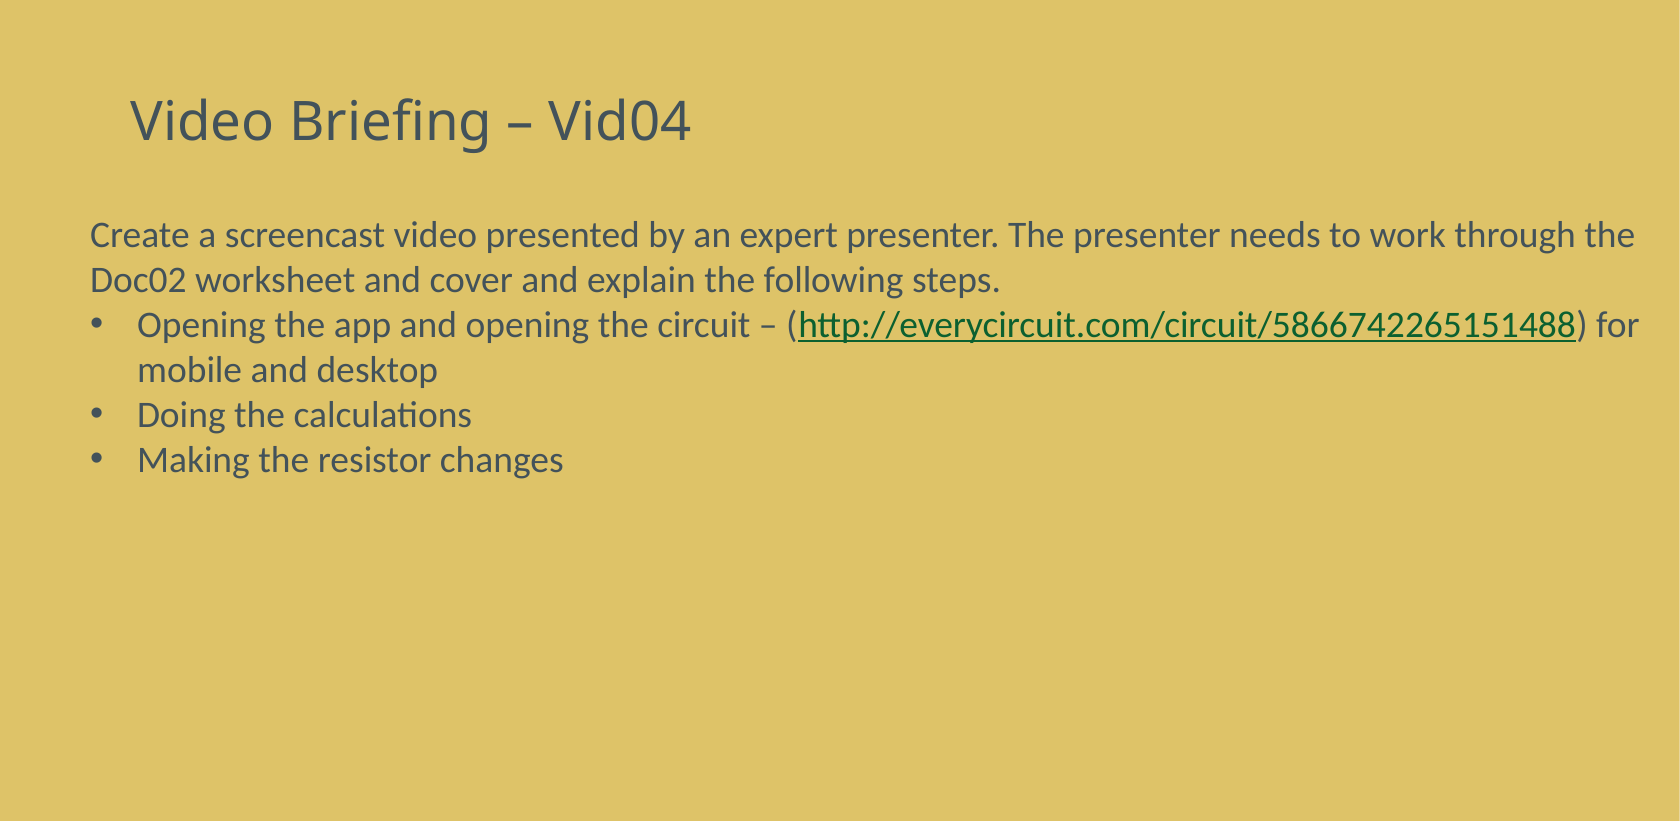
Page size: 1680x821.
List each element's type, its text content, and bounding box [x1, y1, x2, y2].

title Video Briefing – Vid04 [115, 43, 1565, 202]
text_box Create a screencast video presented by an expert presenter. The presenter needs to work through the Doc02 worksheet and cover and explain the following steps. Opening the app and opening the circuit – (http://everycircuit.com/circuit/5866742265151488) for mobile and desktop Doing the calculations Making the resistor changes [75, 202, 1658, 488]
